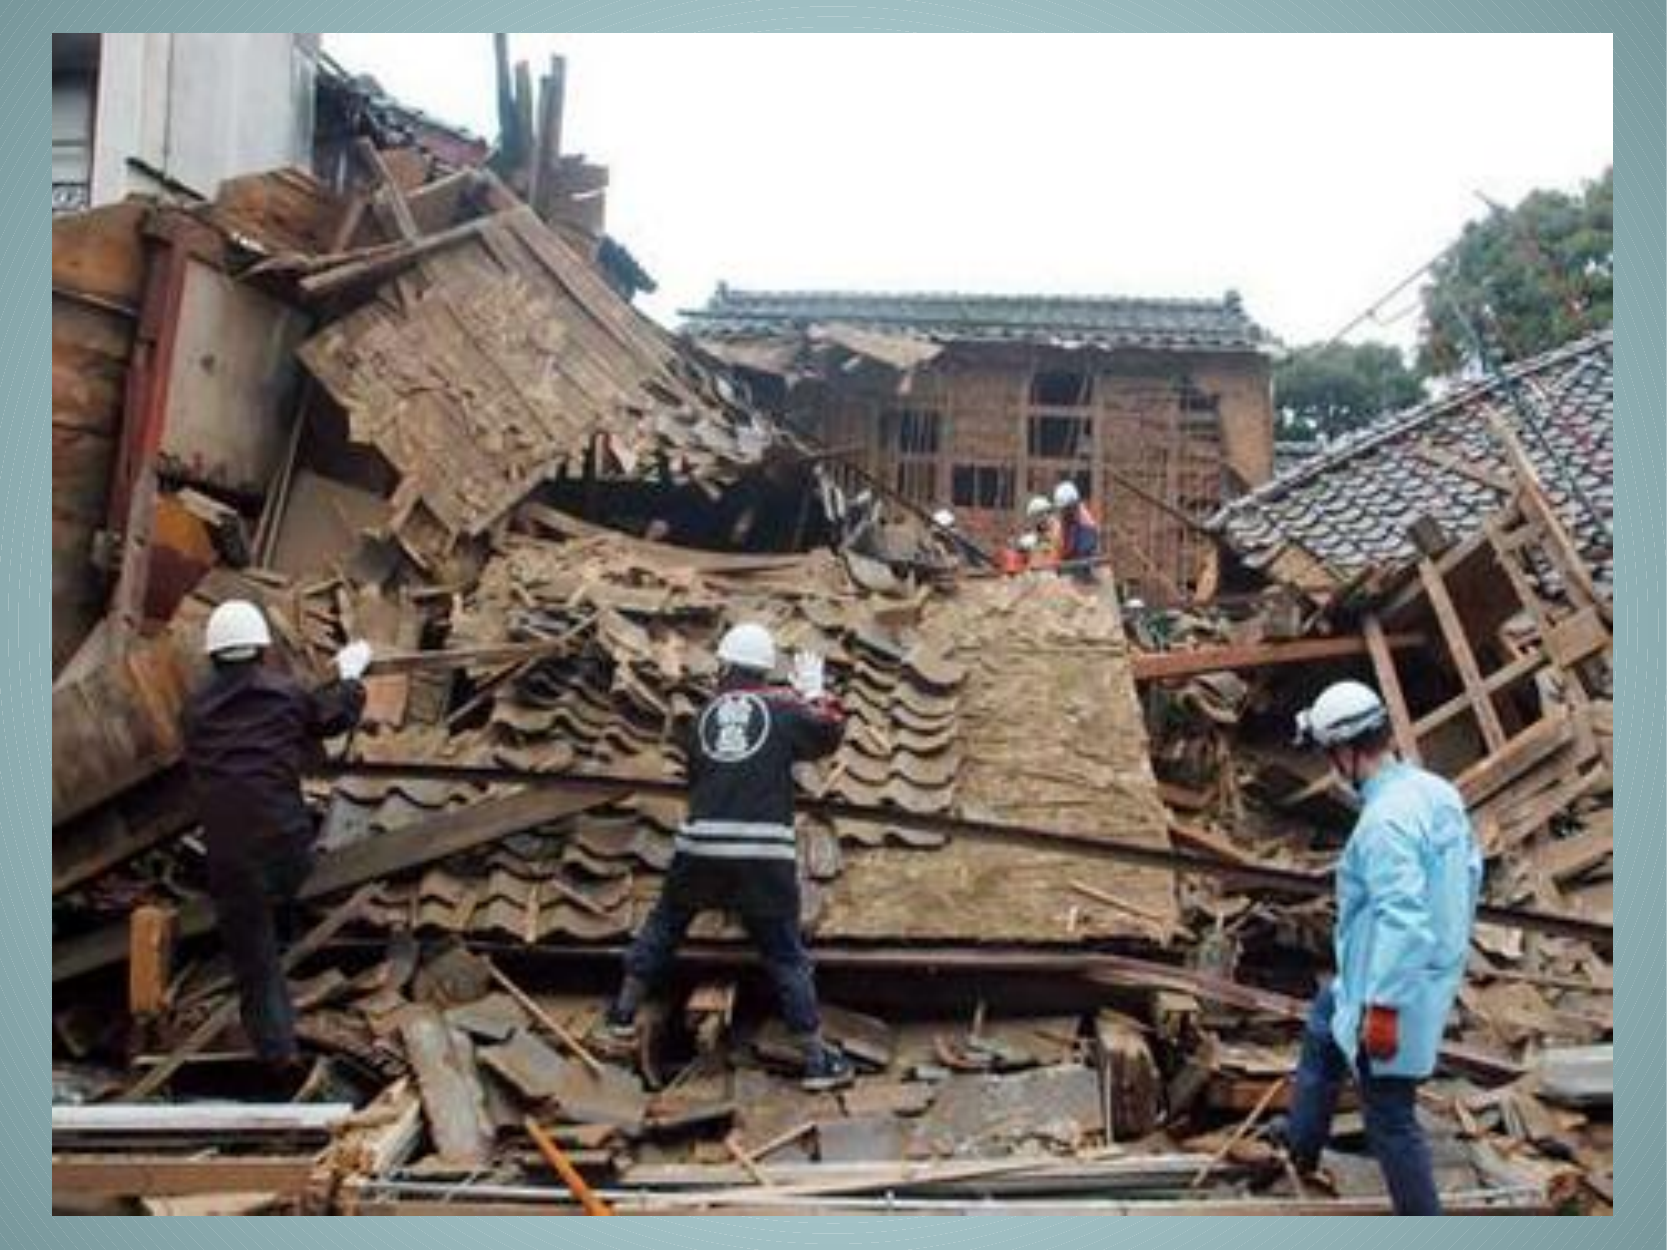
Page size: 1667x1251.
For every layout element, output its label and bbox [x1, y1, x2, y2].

picture [52, 32, 1614, 1216]
